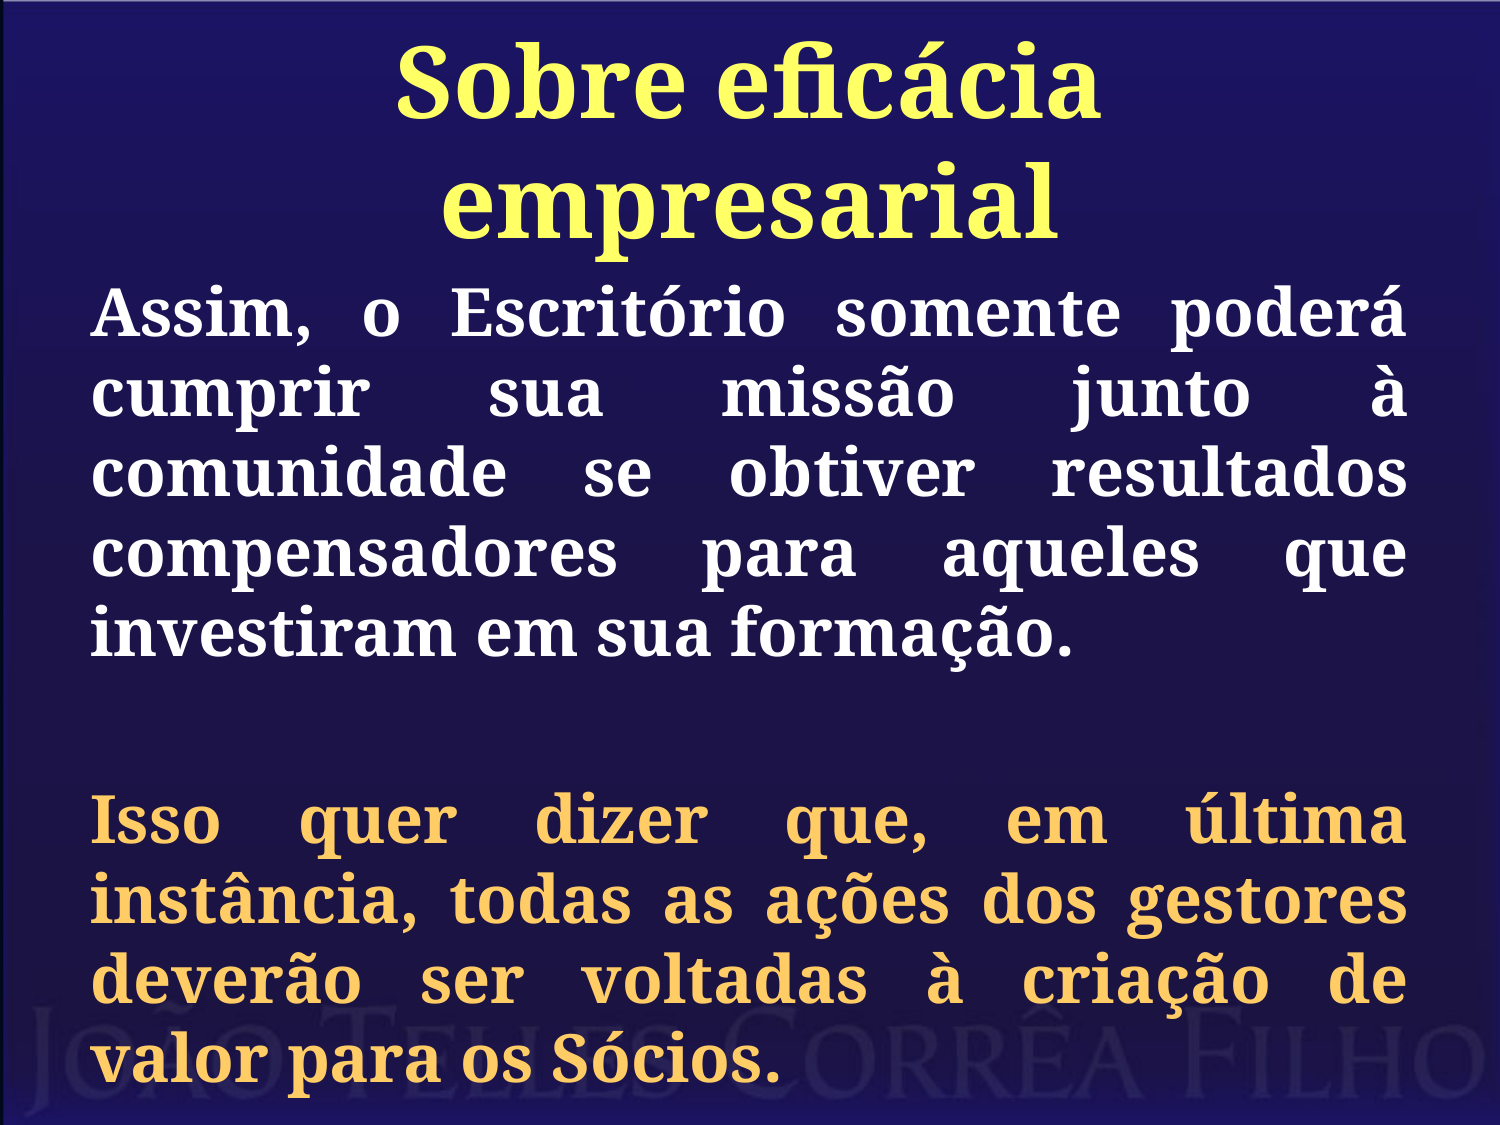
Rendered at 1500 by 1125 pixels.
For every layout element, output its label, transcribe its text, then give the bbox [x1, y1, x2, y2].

picture [3, 0, 1500, 1125]
title Sobre eficácia empresarial [74, 44, 1426, 233]
list Assim, o Escritório somente poderá cumprir sua missão junto à comunidade se obtiver resultados compensadores para aqueles que investiram em sua formação. Isso quer dizer que, em última instância, todas as ações dos gestores deverão ser voltadas à criação de valor para os Sócios. [74, 262, 1426, 1048]
